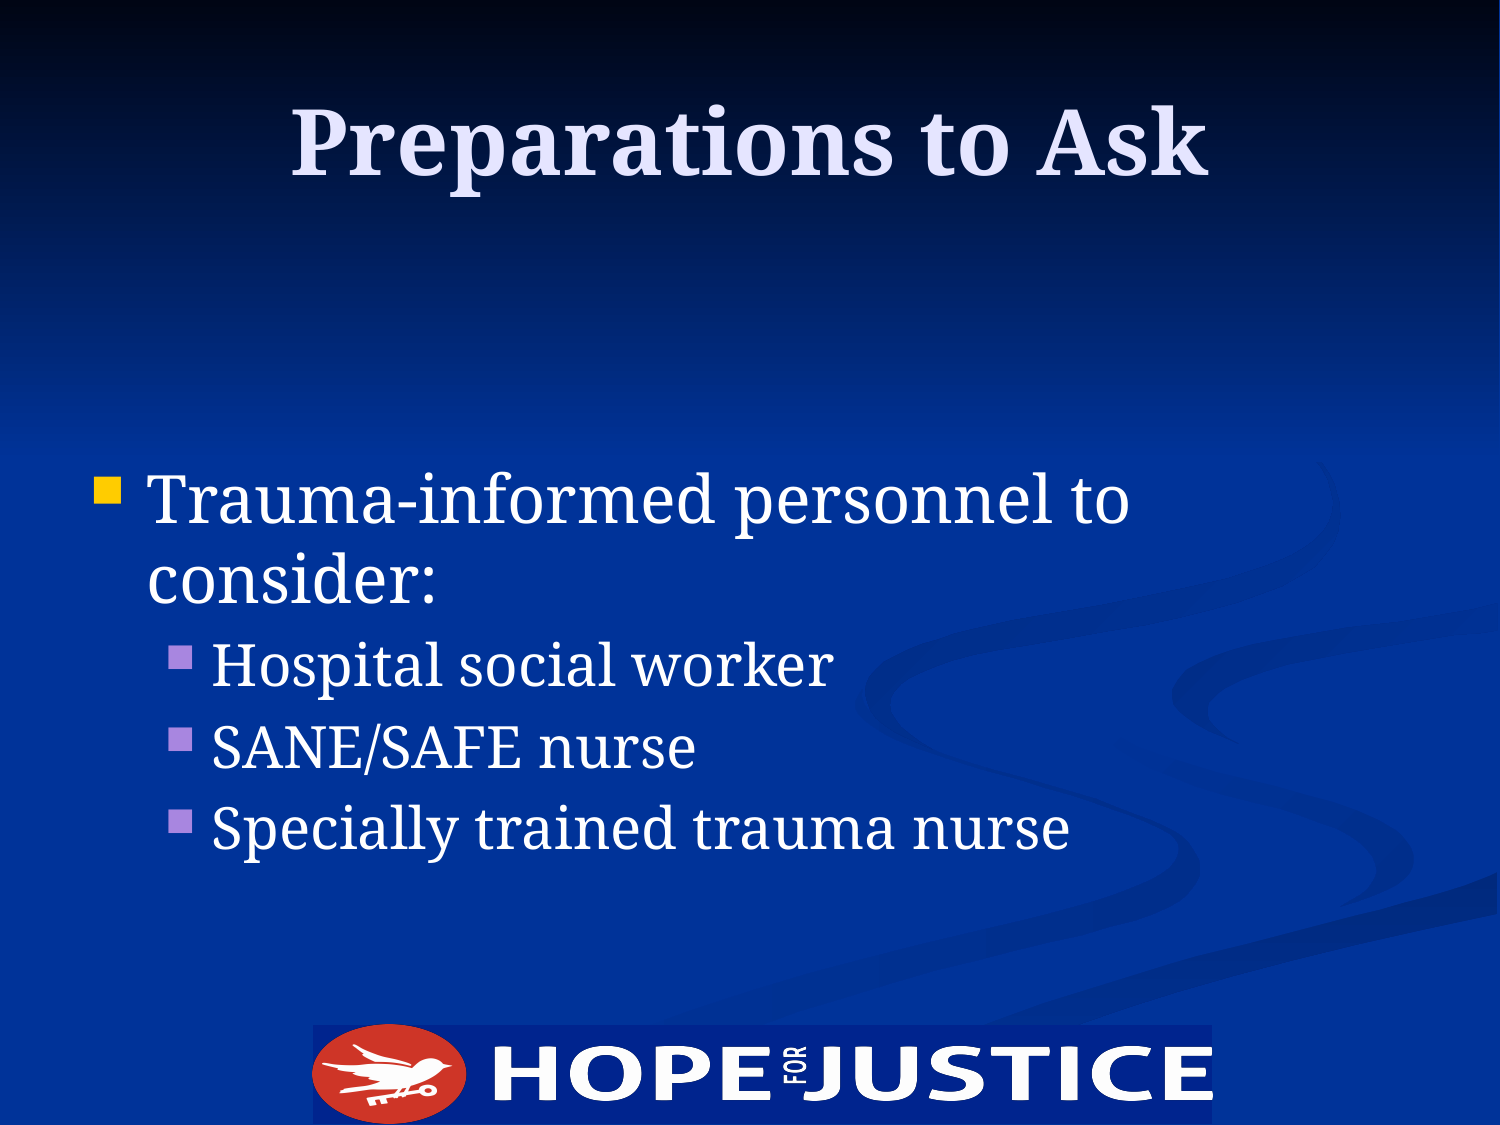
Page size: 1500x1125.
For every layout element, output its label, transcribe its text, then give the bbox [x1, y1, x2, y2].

list Trauma-informed personnel to consider: Hospital social worker SANE/SAFE nurse Specially trained trauma nurse [74, 262, 1426, 1006]
title Preparations to Ask [74, 44, 1426, 233]
picture [312, 1024, 1213, 1124]
